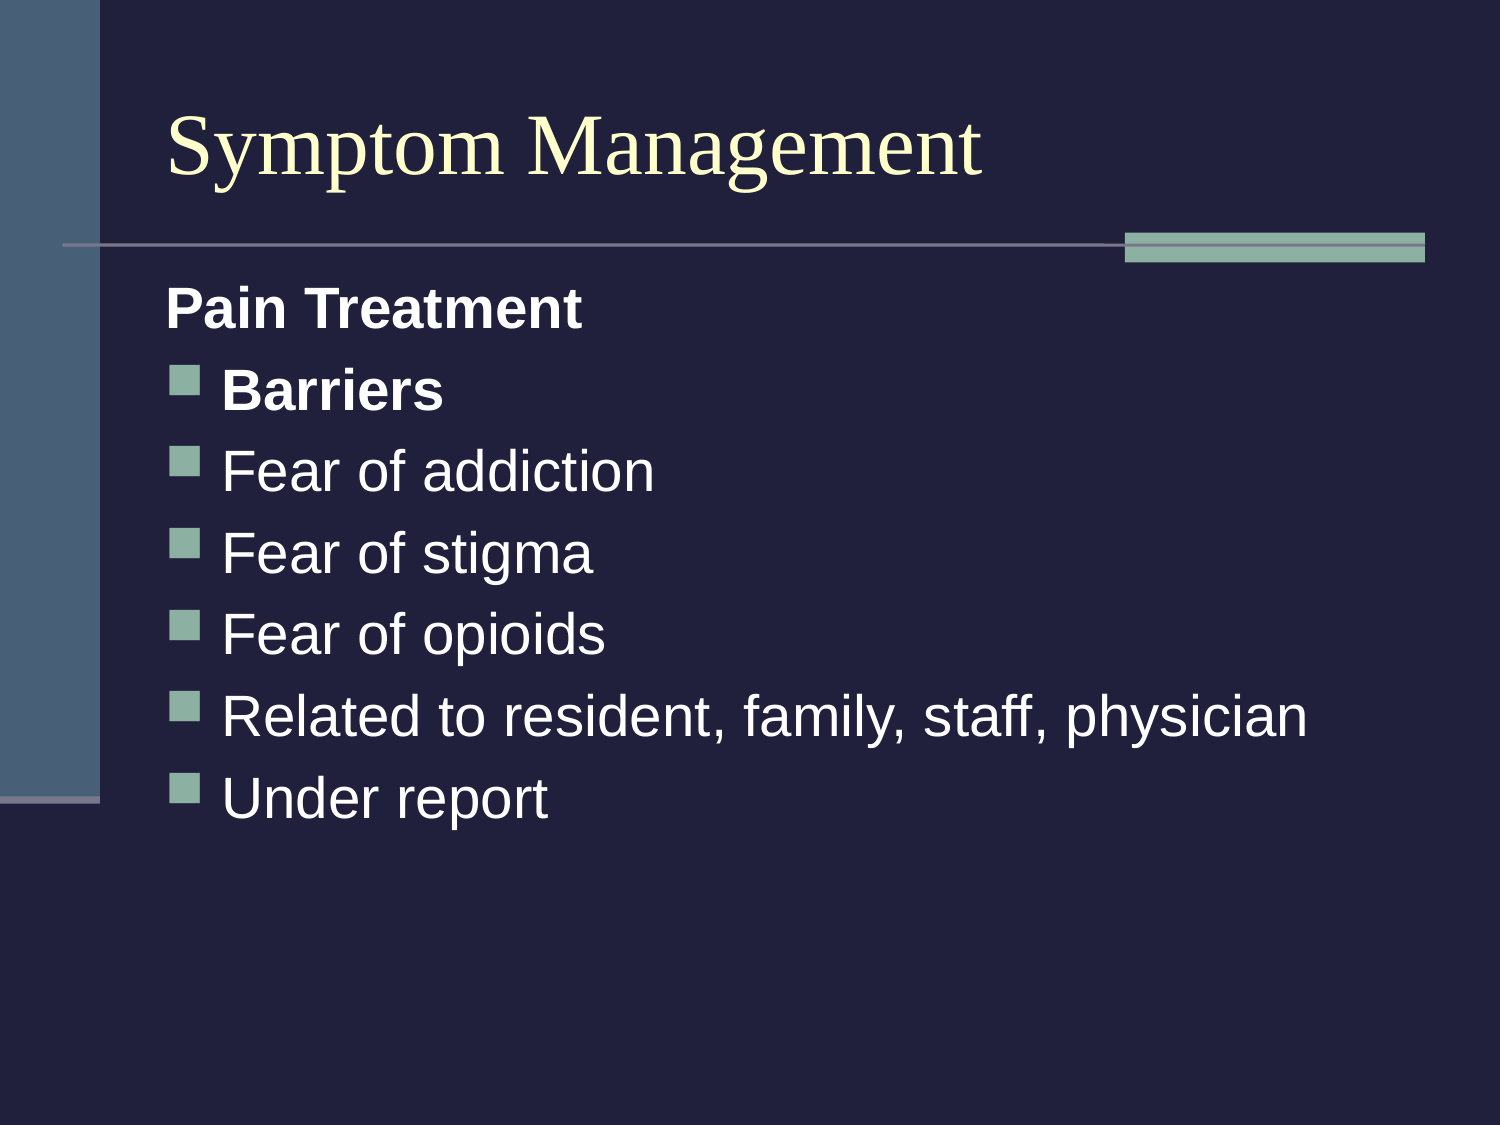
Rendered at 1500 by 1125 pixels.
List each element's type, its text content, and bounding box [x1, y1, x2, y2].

title Symptom Management [150, 45, 1425, 234]
list Pain Treatment Barriers Fear of addiction Fear of stigma Fear of opioids Related to resident, family, staff, physician Under report [150, 262, 1425, 1006]
